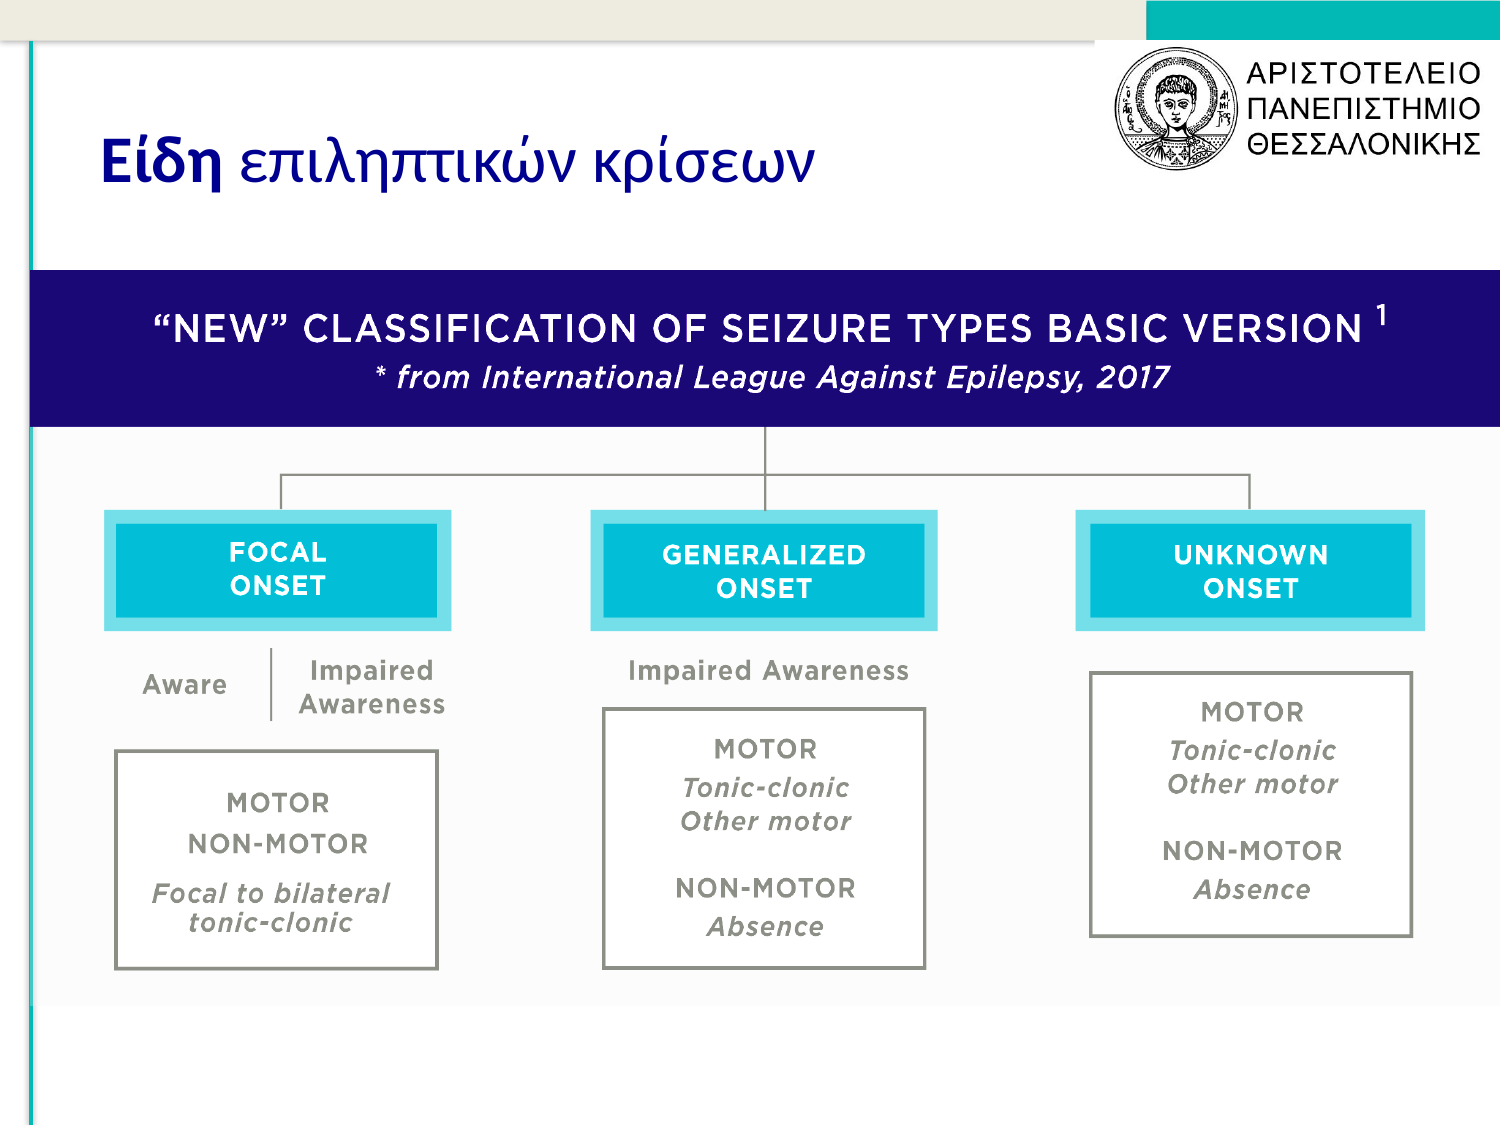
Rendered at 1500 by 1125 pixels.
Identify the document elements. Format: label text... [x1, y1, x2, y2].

picture [1094, 40, 1500, 177]
title Είδη επιληπτικών κρίσεων [85, 82, 1019, 268]
picture [29, 269, 1500, 1006]
text_box [0, 0, 1147, 41]
text_box [1148, 0, 1500, 39]
